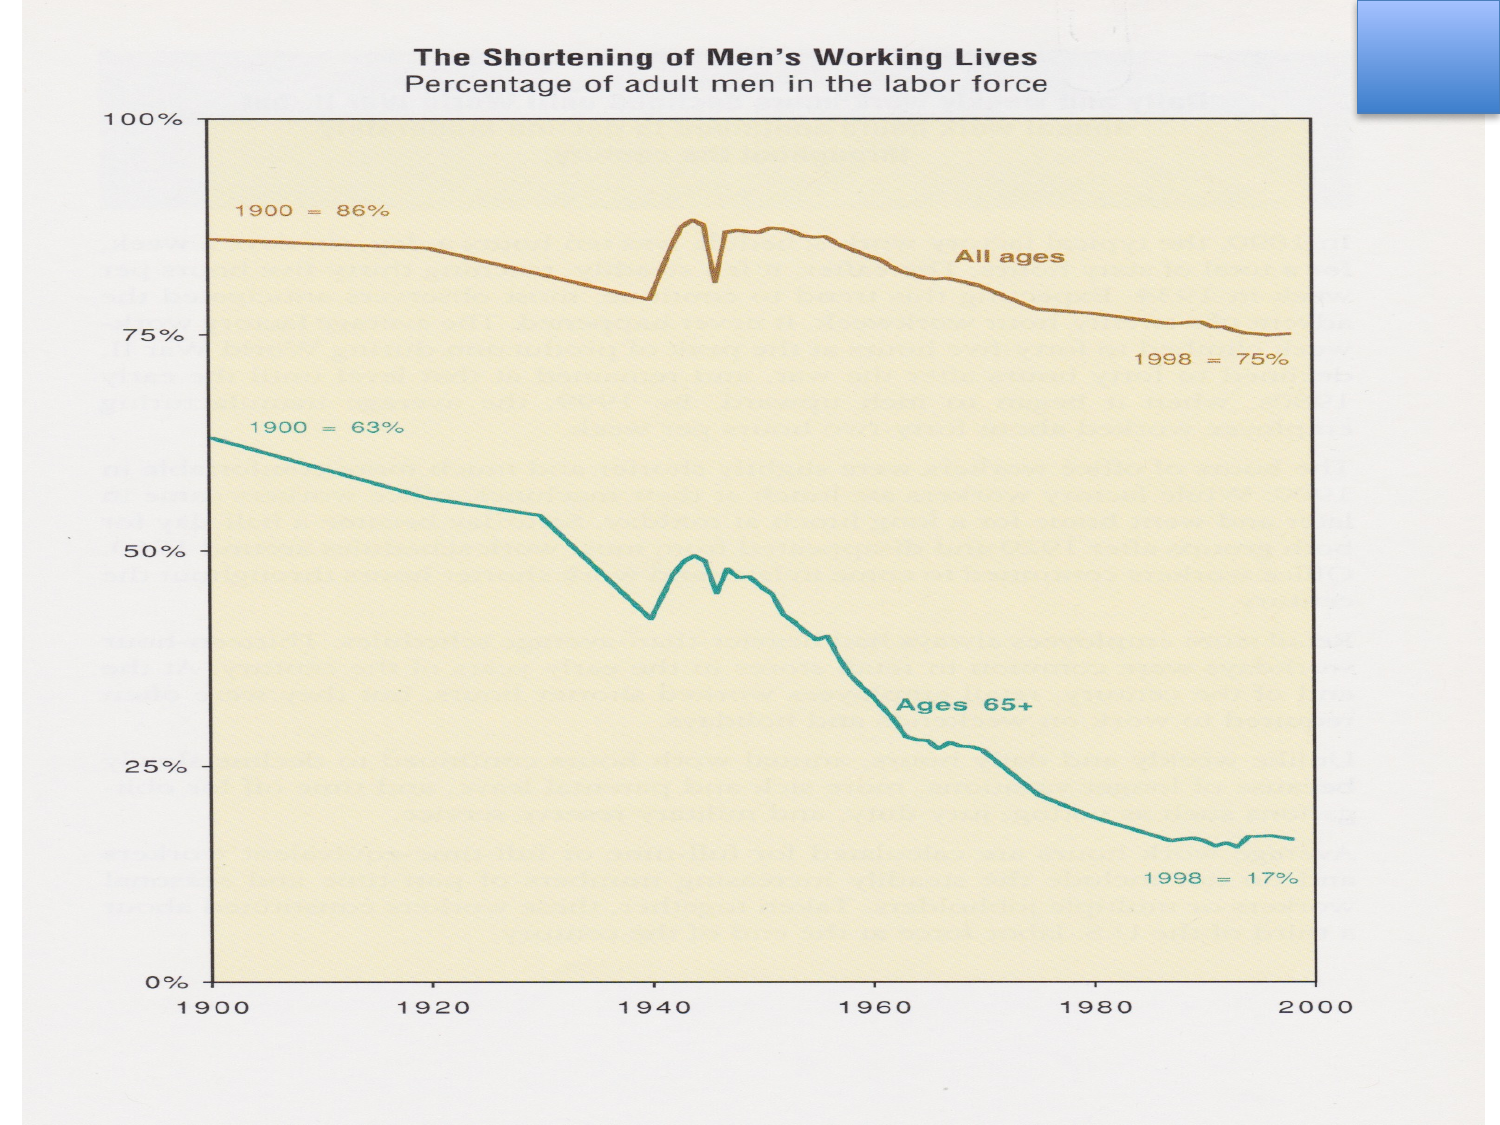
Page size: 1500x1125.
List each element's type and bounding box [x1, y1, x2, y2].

list [0, 0, 1500, 1125]
